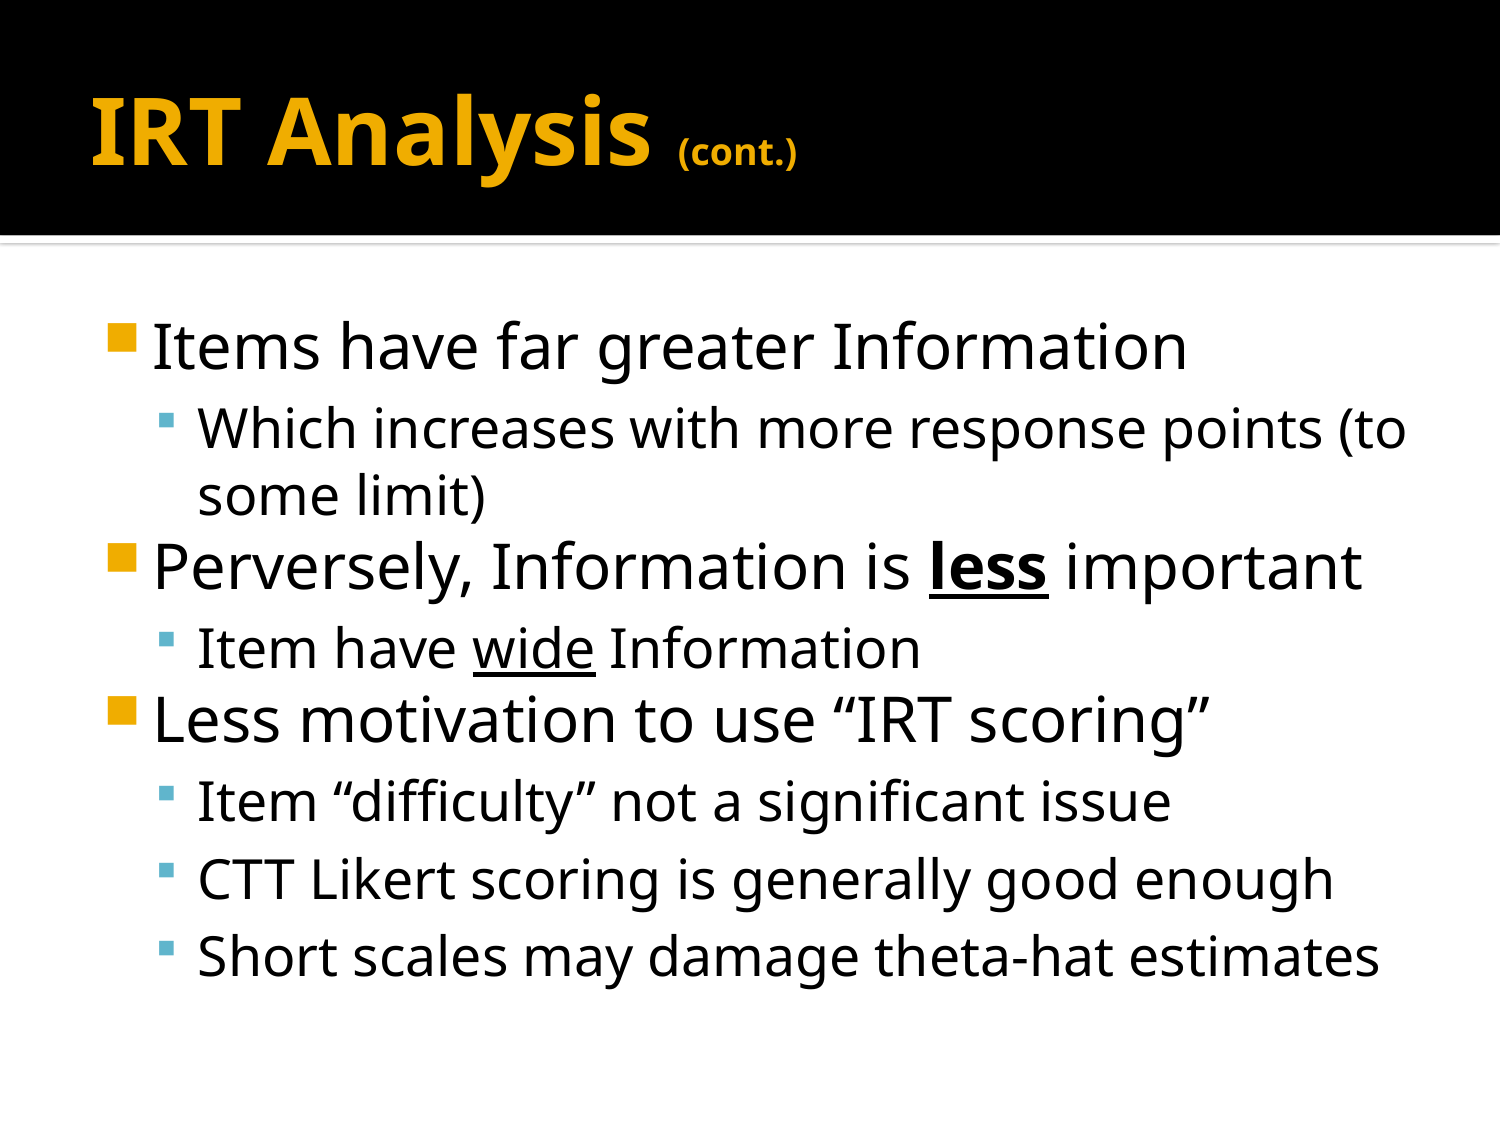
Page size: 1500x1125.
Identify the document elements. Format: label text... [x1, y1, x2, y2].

title IRT Analysis (cont.) [75, 25, 1425, 231]
list Items have far greater Information Which increases with more response points (to some limit) Perversely, Information is less important Item have wide Information Less motivation to use “IRT scoring” Item “difficulty” not a significant issue CTT Likert scoring is generally good enough Short scales may damage theta-hat estimates [75, 291, 1425, 1050]
